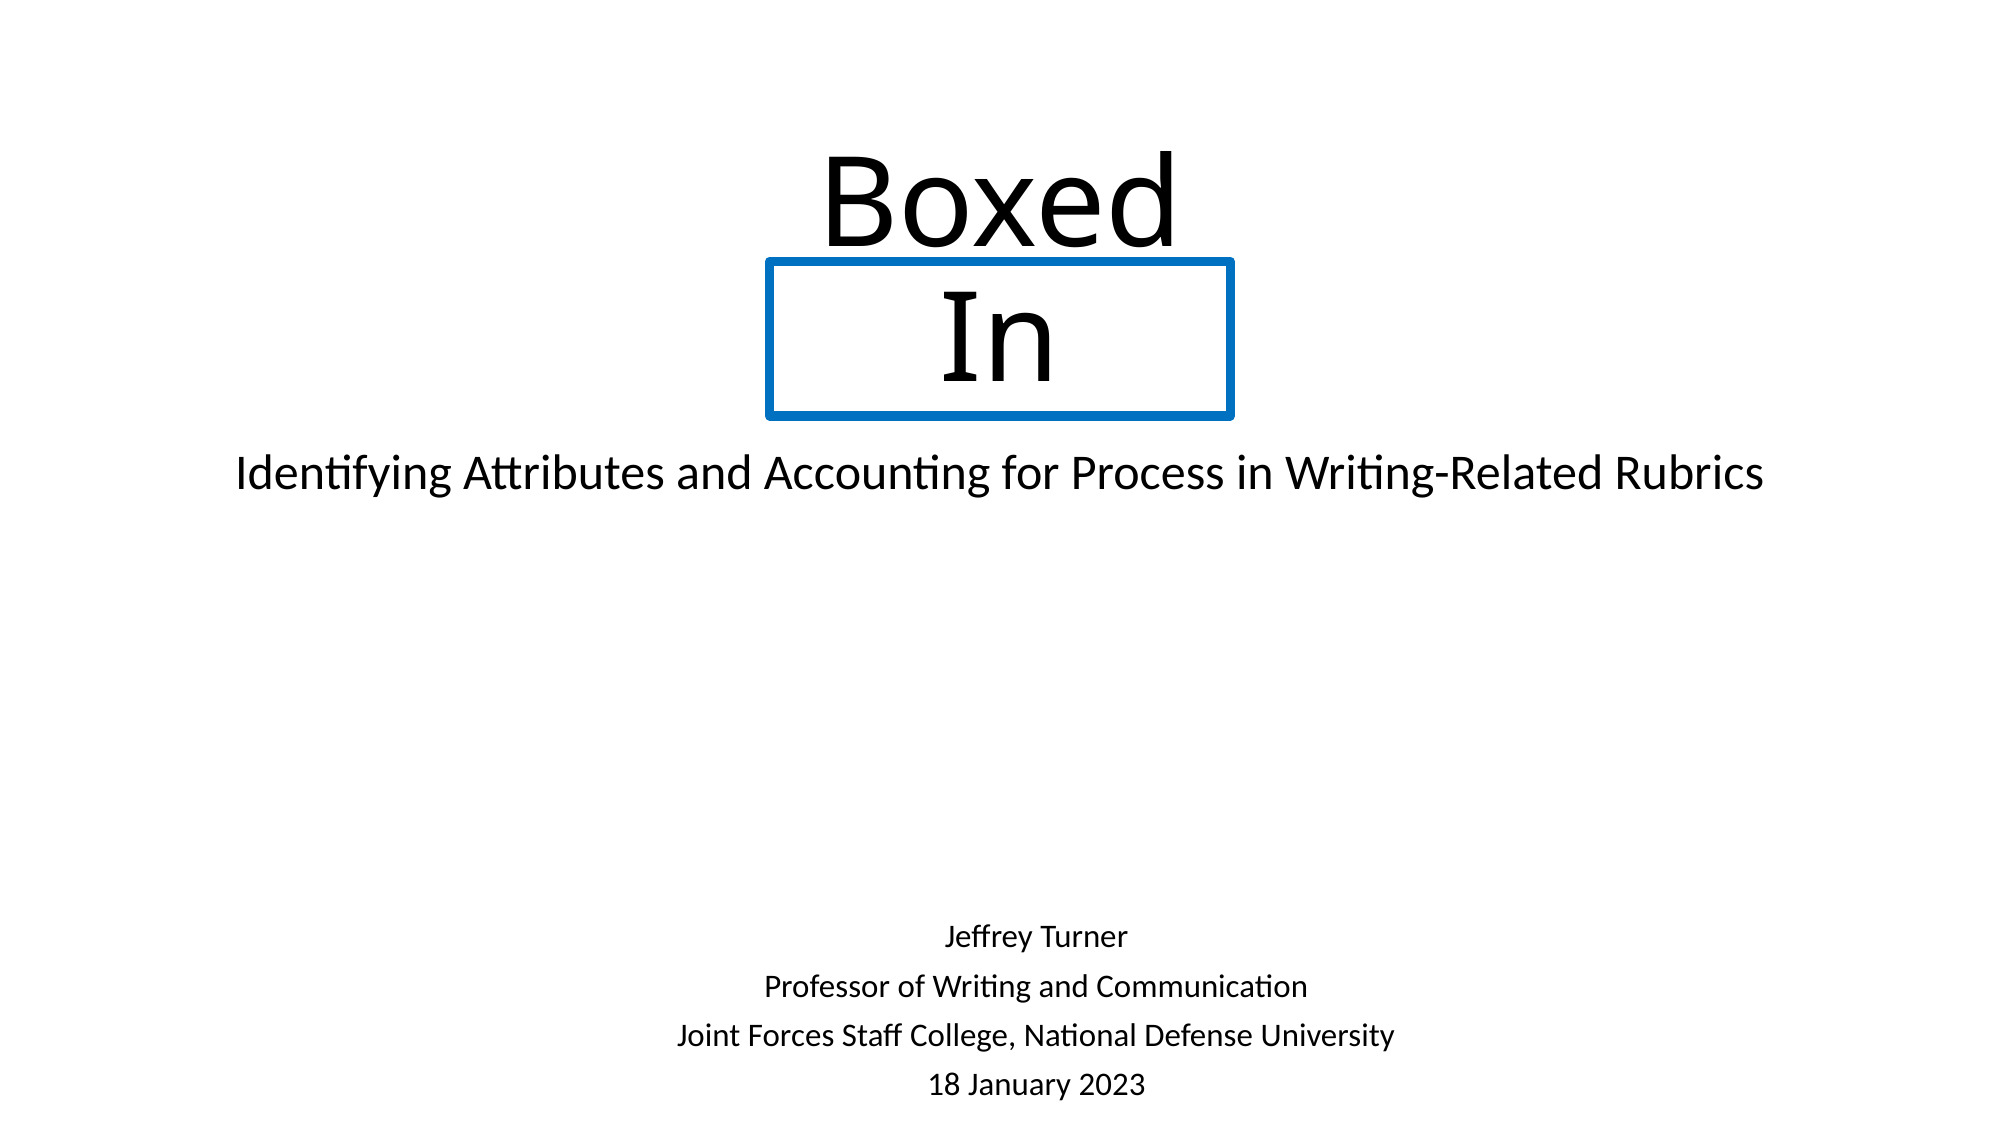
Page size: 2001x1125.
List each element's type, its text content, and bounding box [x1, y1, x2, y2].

title Boxed In [769, 261, 1231, 416]
subtitle Identifying Attributes and Accounting for Process in Writing-Related Rubrics [213, 439, 1787, 711]
text_box Jeffrey Turner Professor of Writing and Communication Joint Forces Staff College, National Defense University 18 January 2023 [249, 911, 1824, 1113]
